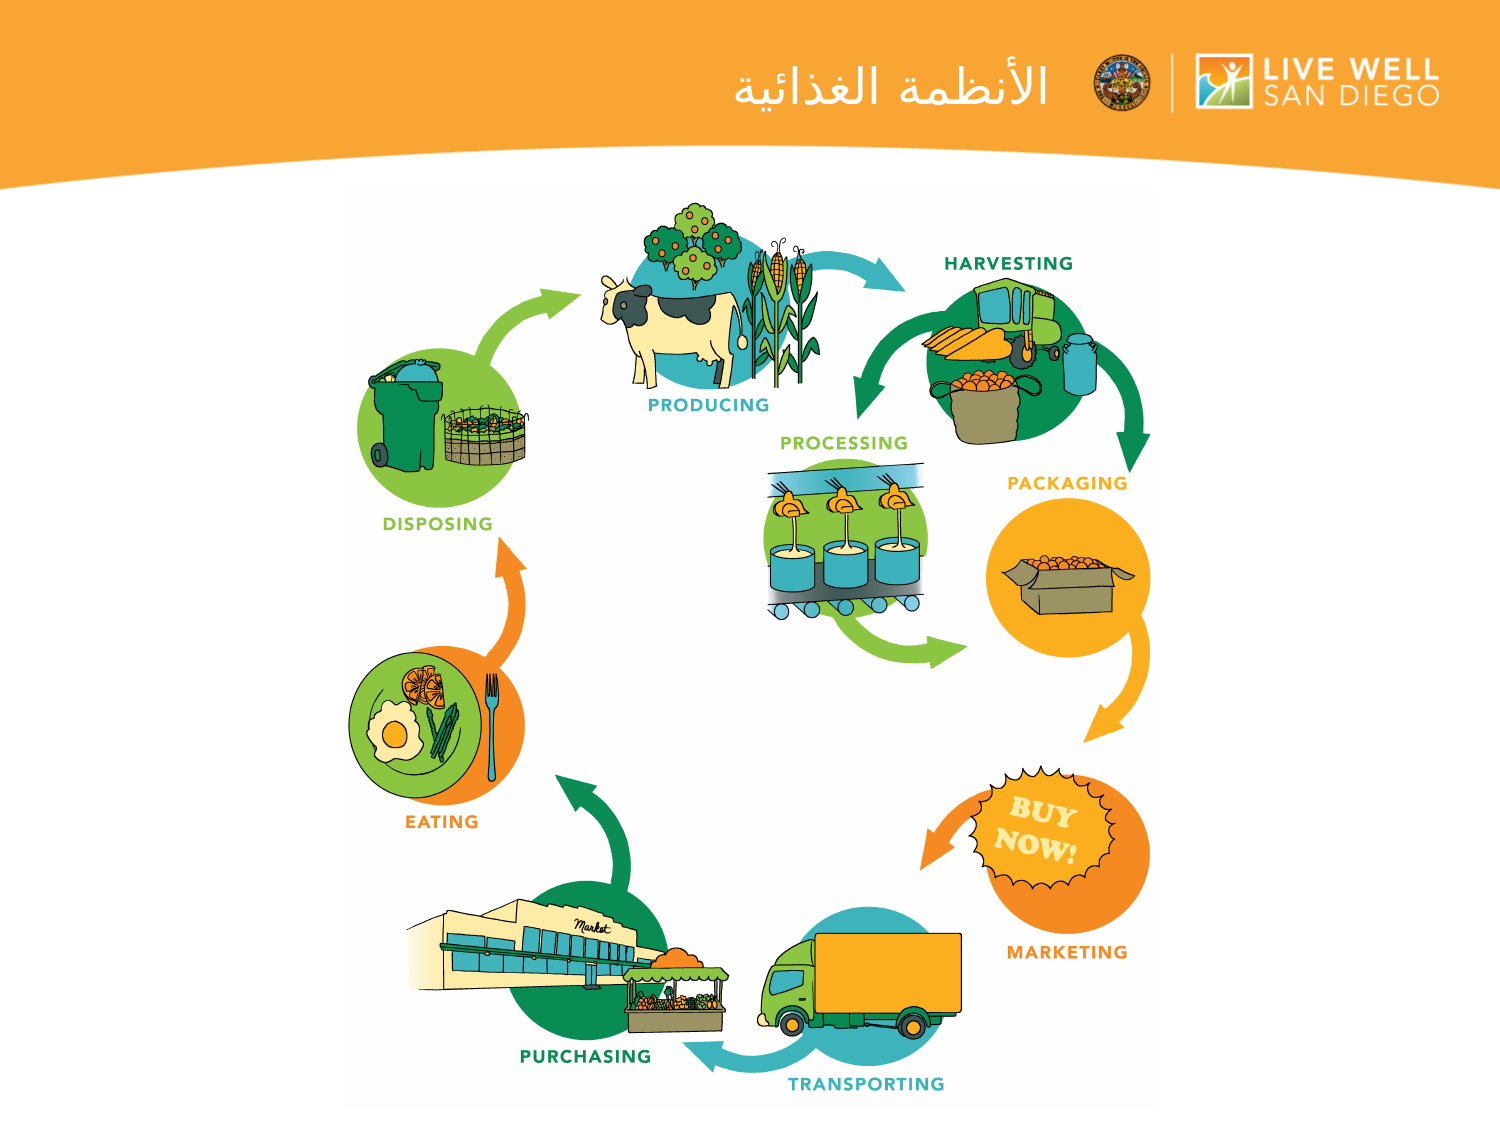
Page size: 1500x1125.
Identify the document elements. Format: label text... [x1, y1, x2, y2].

picture [0, 0, 1500, 1125]
title الأنظمة الغذائية [113, 27, 1052, 150]
